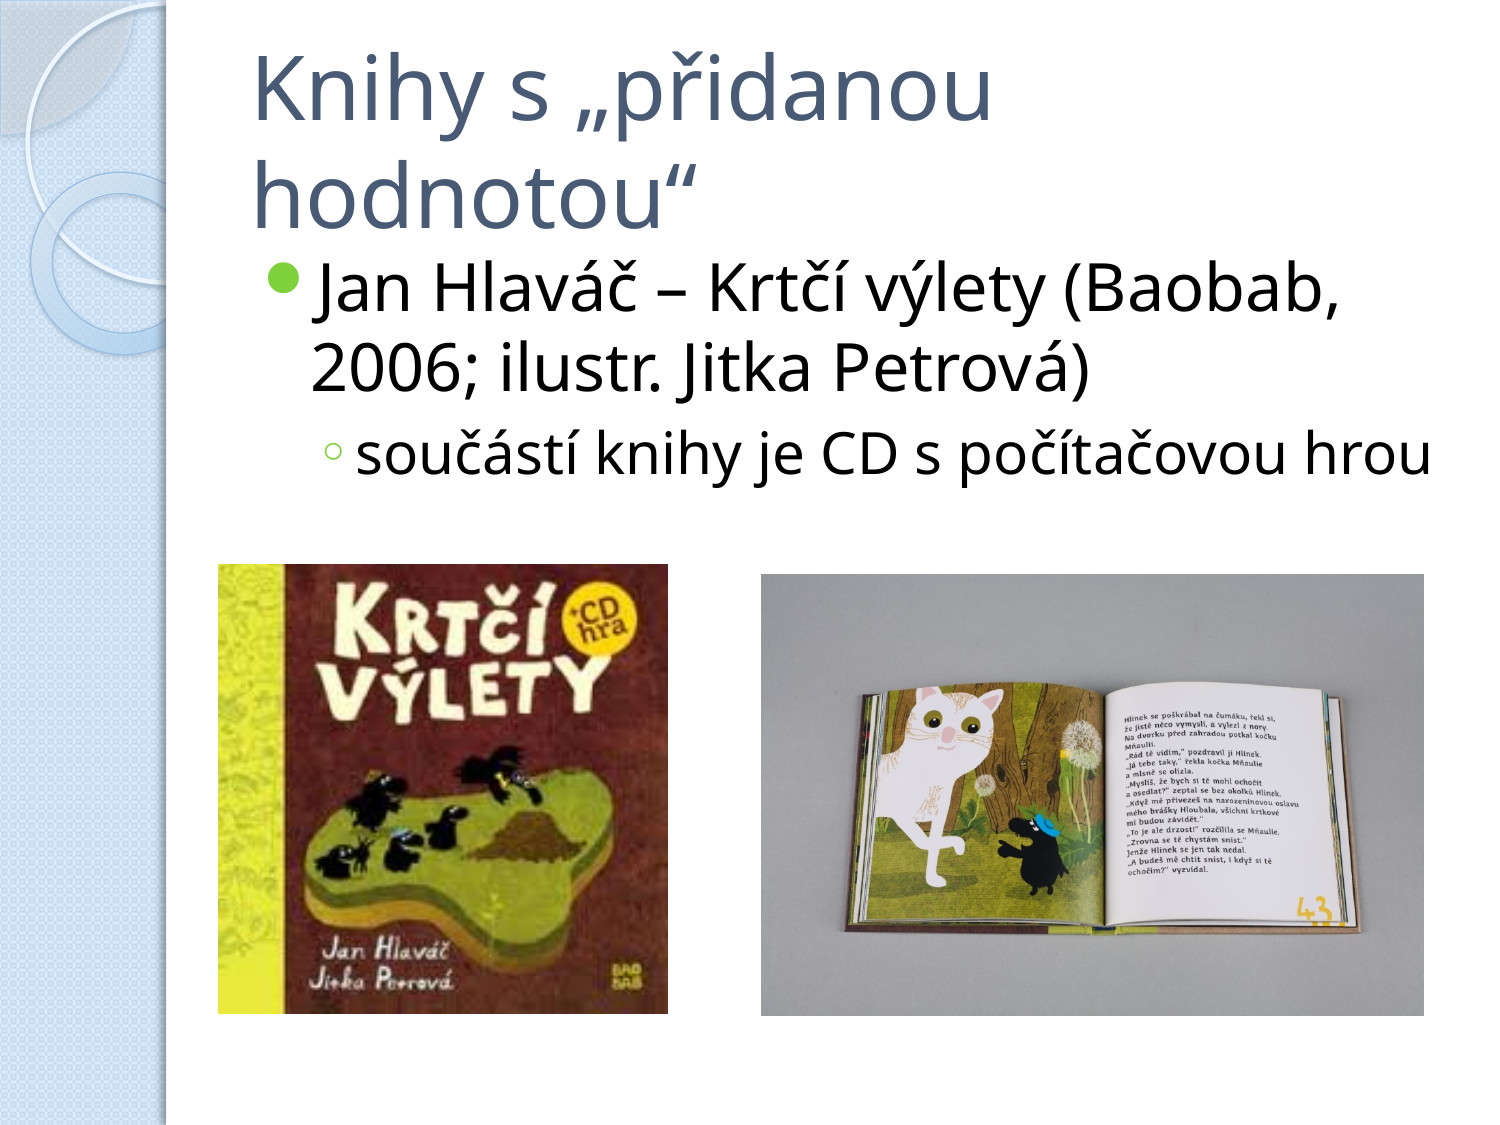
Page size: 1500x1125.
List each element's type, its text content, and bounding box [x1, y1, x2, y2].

title Knihy s „přidanou hodnotou“ [235, 45, 1466, 233]
list Jan Hlaváč – Krtčí výlety (Baobab, 2006; ilustr. Jitka Petrová) součástí knihy je CD s počítačovou hrou [235, 237, 1466, 1025]
picture [761, 574, 1424, 1016]
picture [218, 564, 668, 1014]
